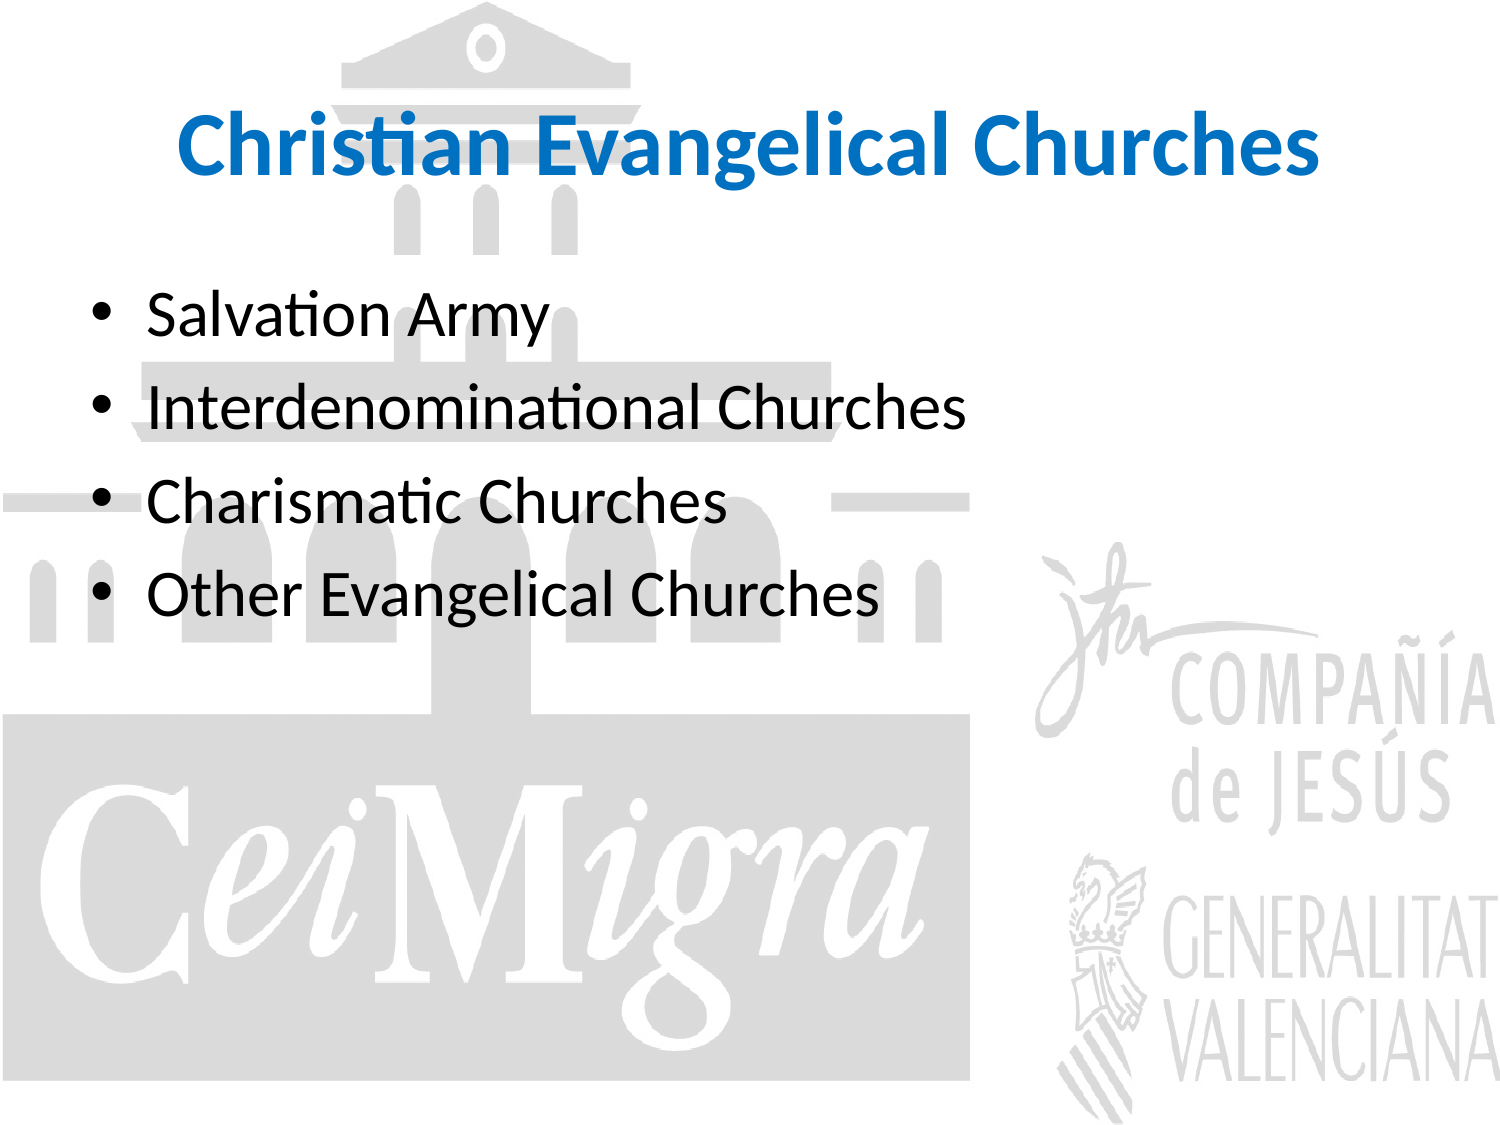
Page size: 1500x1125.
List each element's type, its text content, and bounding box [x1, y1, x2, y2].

title Christian Evangelical Churches [75, 45, 1425, 233]
list Salvation Army Interdenominational Churches Charismatic Churches Other Evangelical Churches [75, 262, 1425, 1005]
